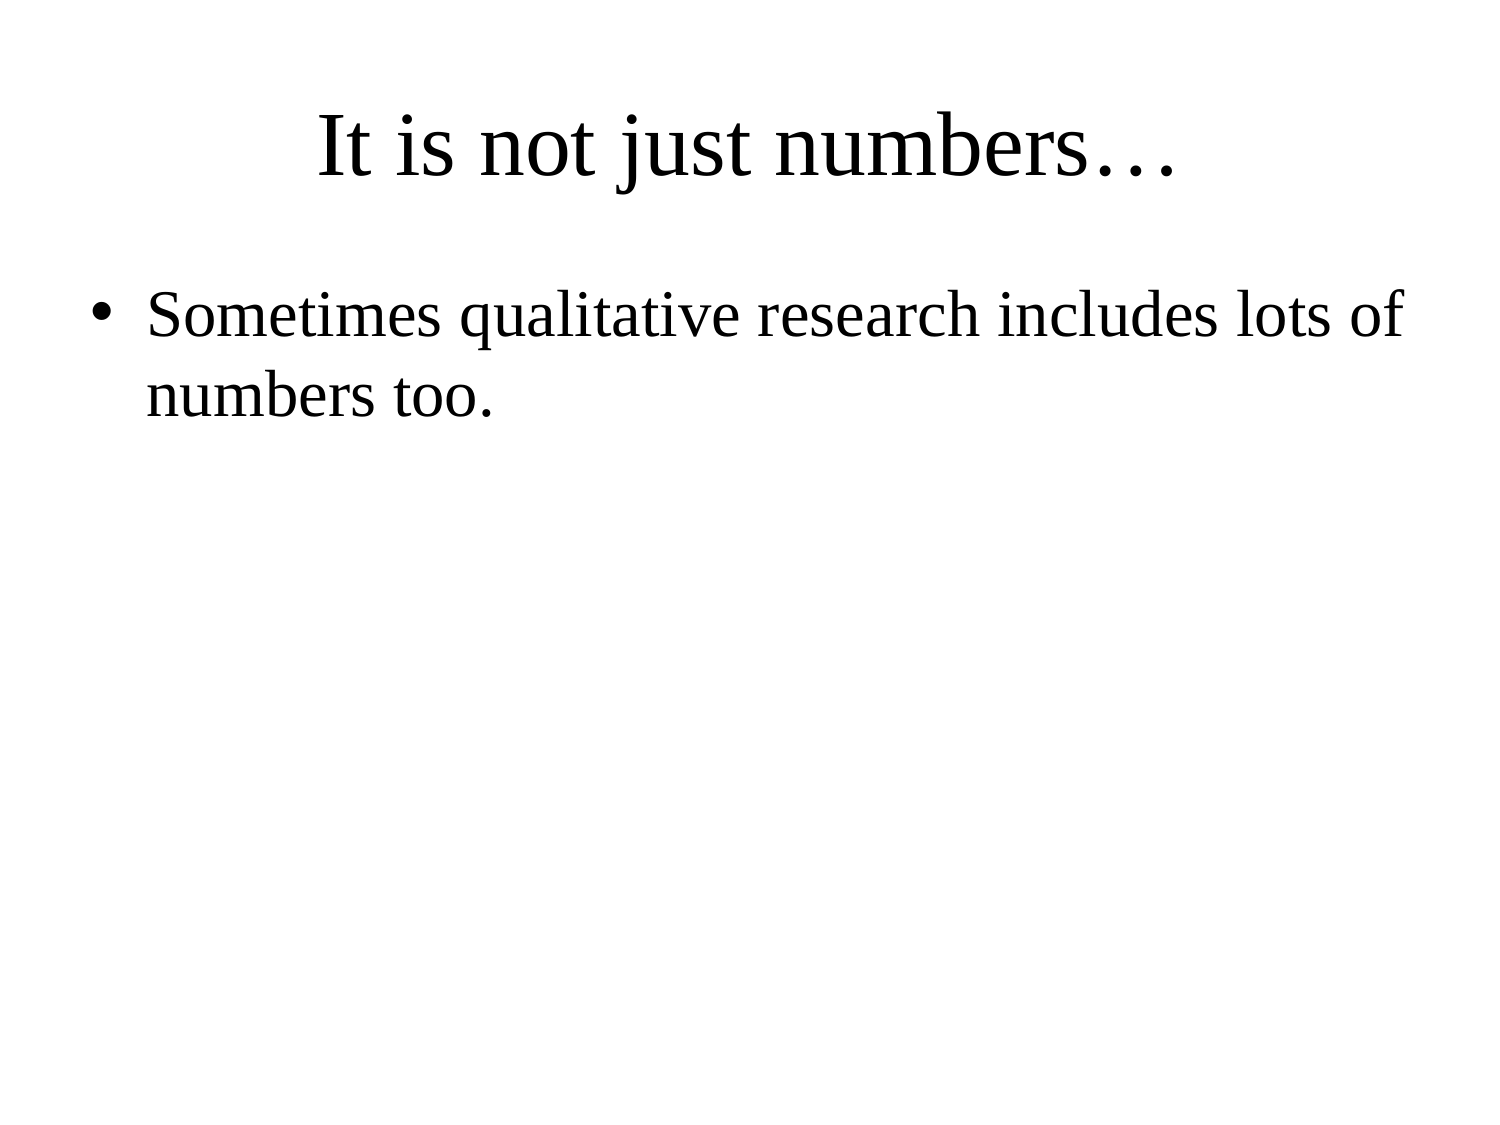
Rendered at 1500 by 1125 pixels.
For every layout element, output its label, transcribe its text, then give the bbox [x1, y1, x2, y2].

list Sometimes qualitative research includes lots of numbers too. [75, 262, 1425, 1005]
title It is not just numbers… [75, 45, 1425, 233]
